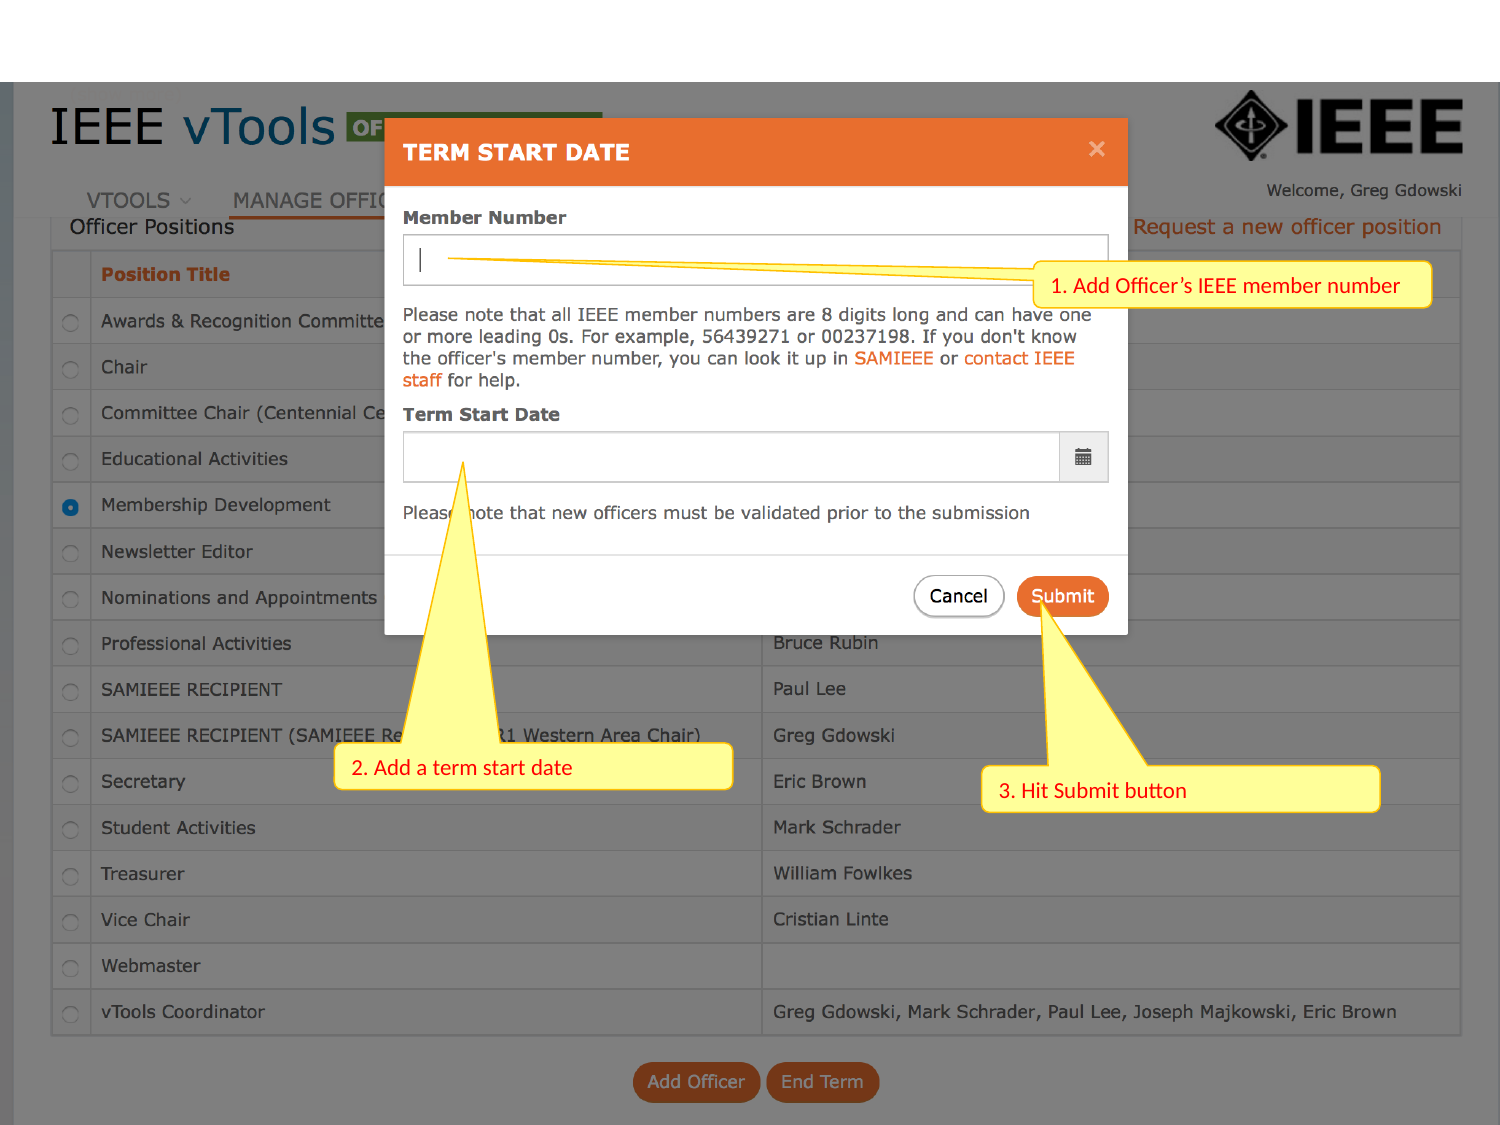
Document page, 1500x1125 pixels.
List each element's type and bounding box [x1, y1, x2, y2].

list [0, 82, 1500, 1125]
